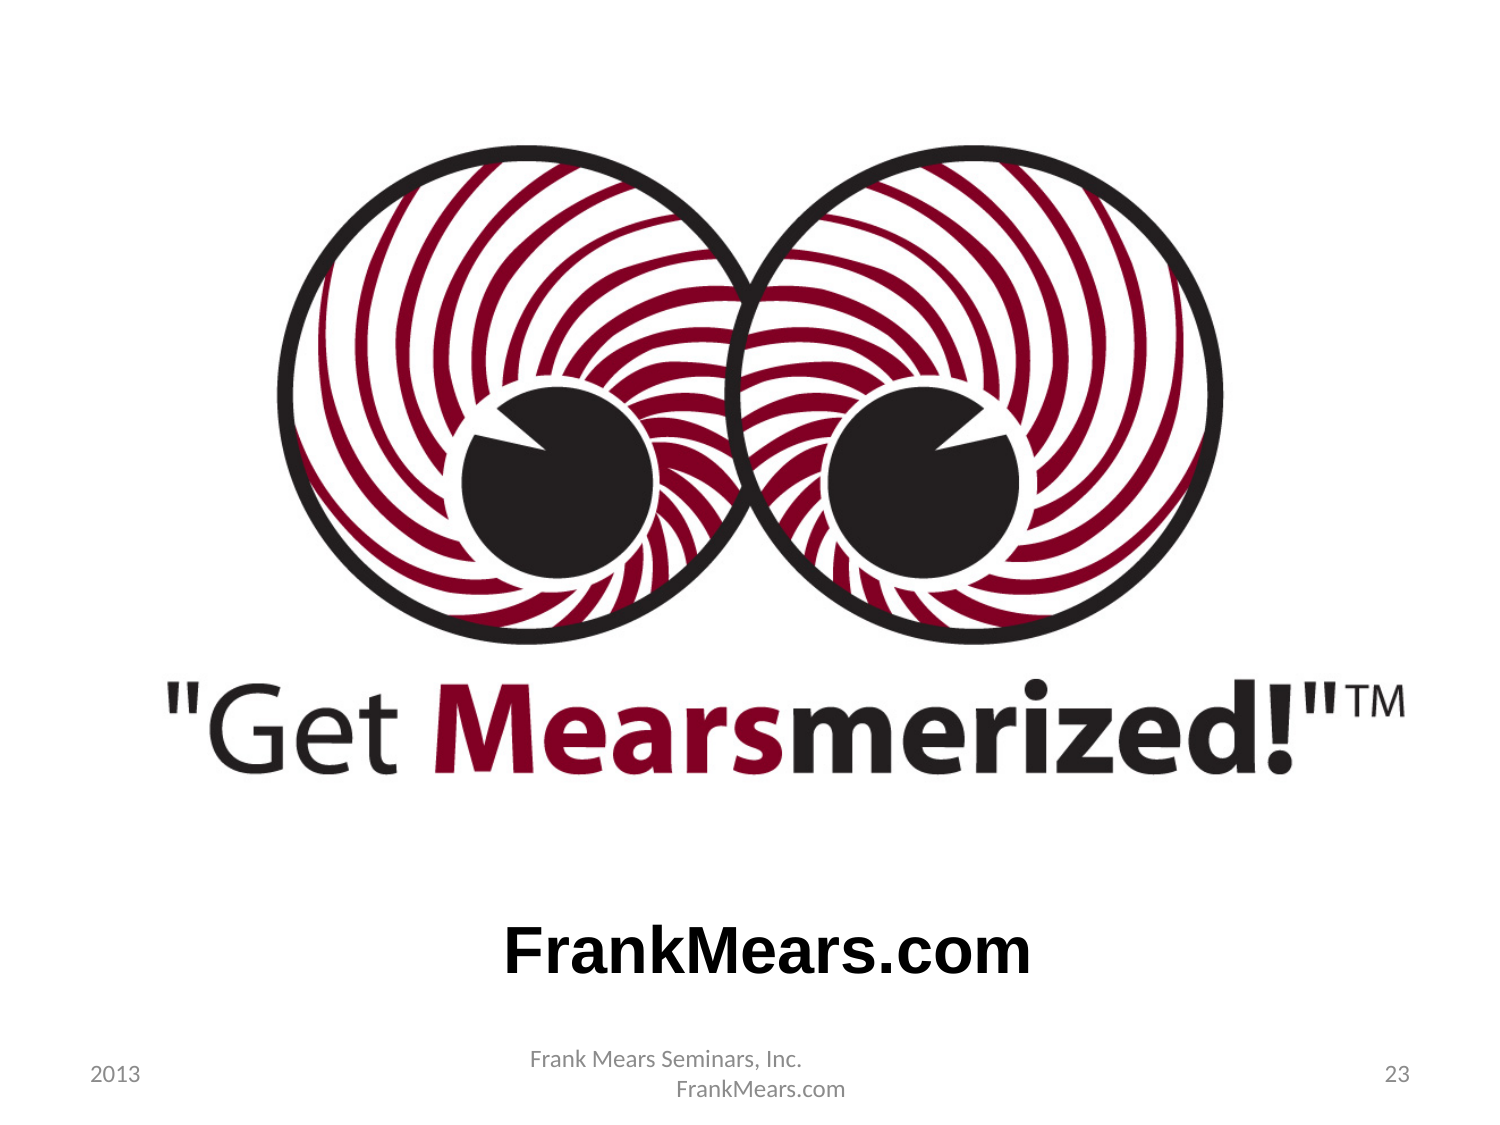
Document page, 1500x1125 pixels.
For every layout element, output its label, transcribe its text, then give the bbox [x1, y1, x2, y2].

slide_number 23 [1074, 1042, 1425, 1103]
footer Frank Mears Seminars, Inc. FrankMears.com [512, 1042, 988, 1103]
text_box FrankMears.com [387, 899, 1150, 995]
picture [62, 92, 1451, 855]
slide_number 2013 [75, 1042, 425, 1103]
